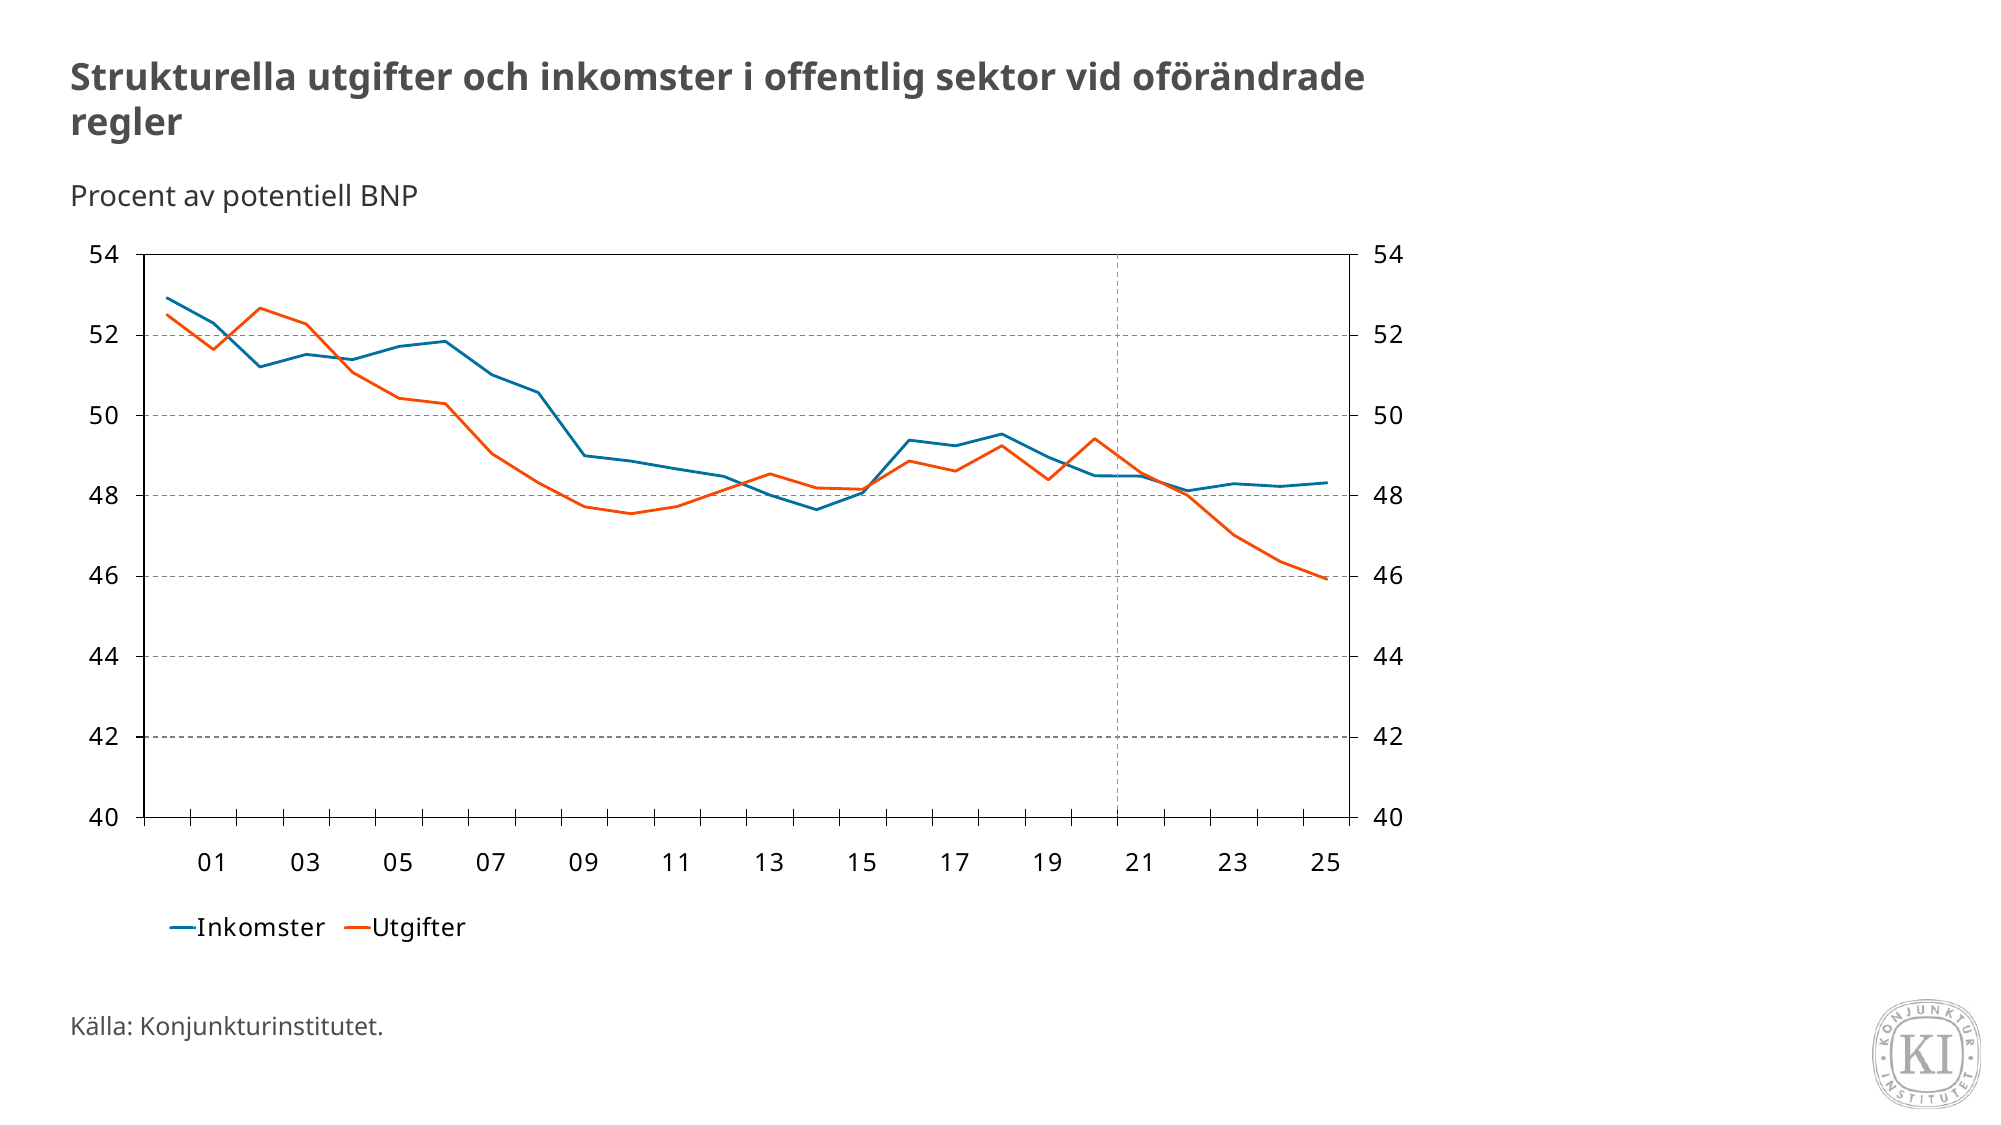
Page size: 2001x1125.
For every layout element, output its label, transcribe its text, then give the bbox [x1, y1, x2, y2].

subtitle Källa: Konjunkturinstitutet. [55, 1003, 1476, 1106]
picture [1872, 999, 1981, 1109]
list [72, 228, 1494, 965]
title Strukturella utgifter och inkomster i offentlig sektor vid oförändrade regler [55, 45, 1476, 128]
list Procent av potentiell BNP [55, 137, 1476, 220]
